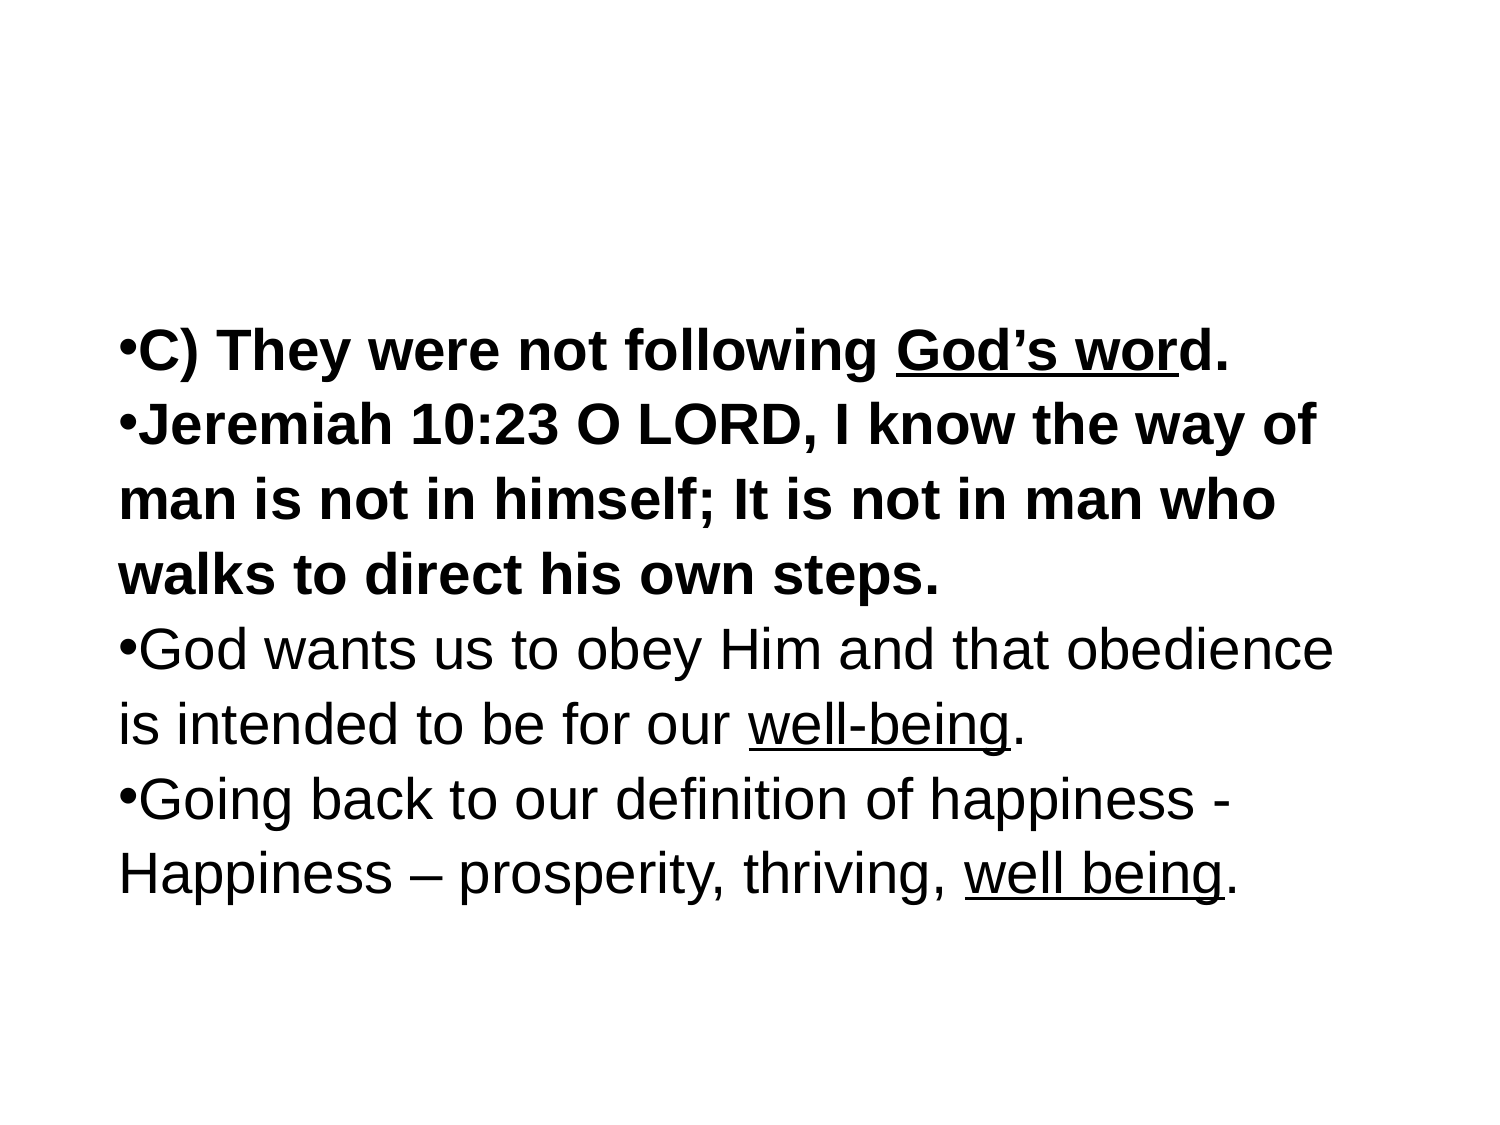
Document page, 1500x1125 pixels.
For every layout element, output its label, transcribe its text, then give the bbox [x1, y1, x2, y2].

list C) They were not following God’s word. Jeremiah 10:23 O LORD, I know the way of man is not in himself; It is not in man who walks to direct his own steps. God wants us to obey Him and that obedience is intended to be for our well-being. Going back to our definition of happiness - Happiness – prosperity, thriving, well being. [103, 299, 1397, 1014]
